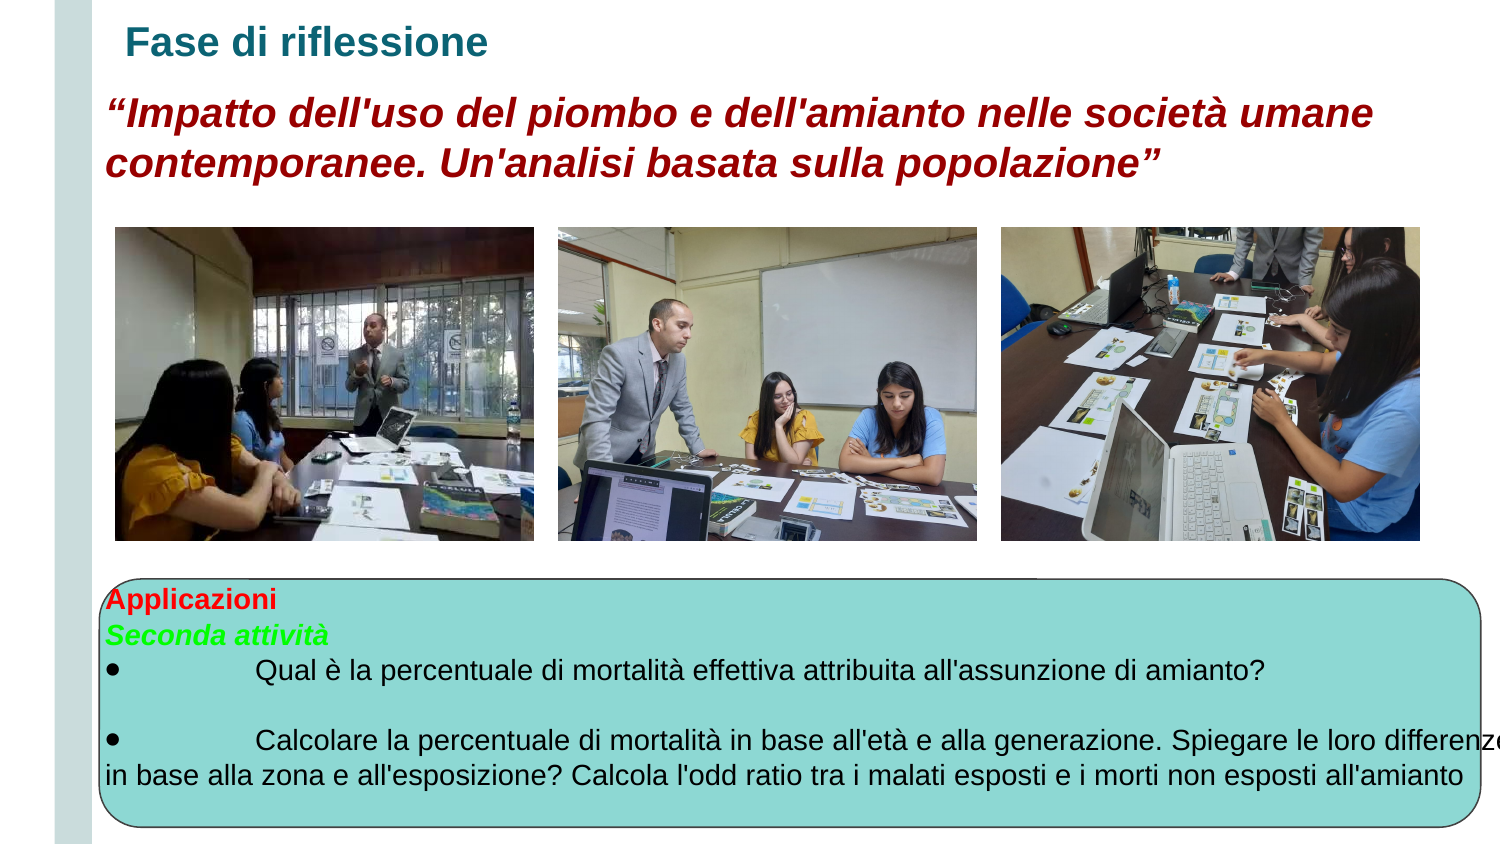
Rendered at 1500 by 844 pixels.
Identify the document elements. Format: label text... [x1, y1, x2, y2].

text_box “Impatto dell'uso del piombo e dell'amianto nelle società umane contemporanee. Un'analisi basata sulla popolazione” [90, 71, 1500, 202]
text_box Applicazioni Seconda attività ⦁ Qual è la percentuale di mortalità effettiva attribuita all'assunzione di amianto? ⦁ Calcolare la percentuale di mortalità in base all'età e alla generazione. Spiegare le loro differenze in base alla zona e all'esposizione? Calcola l'odd ratio tra i malati esposti e i morti non esposti all'amianto [90, 565, 1500, 841]
picture [558, 227, 977, 542]
picture [1001, 227, 1420, 542]
text_box Fase di riflessione [109, 0, 1500, 71]
picture [115, 227, 534, 542]
